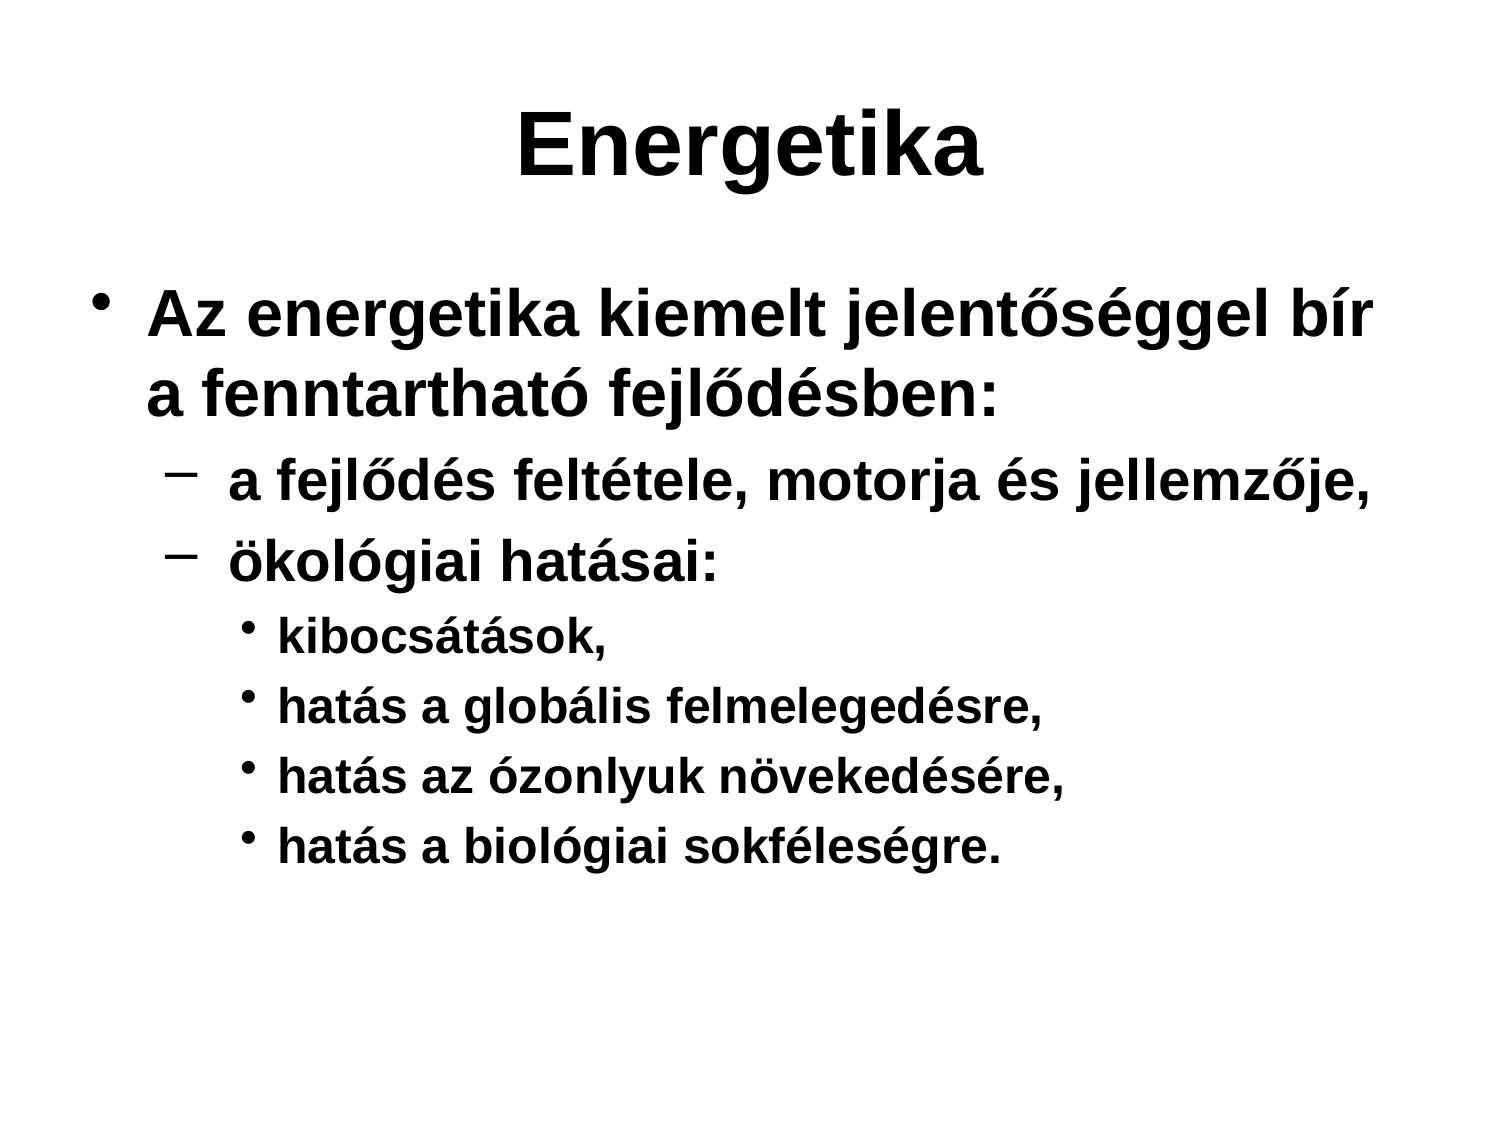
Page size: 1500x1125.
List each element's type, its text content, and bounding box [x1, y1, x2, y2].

list Az energetika kiemelt jelentőséggel bír a fenntartható fejlődésben: a fejlődés feltétele, motorja és jellemzője, ökológiai hatásai: kibocsátások, hatás a globális felmelegedésre, hatás az ózonlyuk növekedésére, hatás a biológiai sokféleségre. [74, 262, 1426, 1006]
title Energetika [74, 44, 1426, 233]
